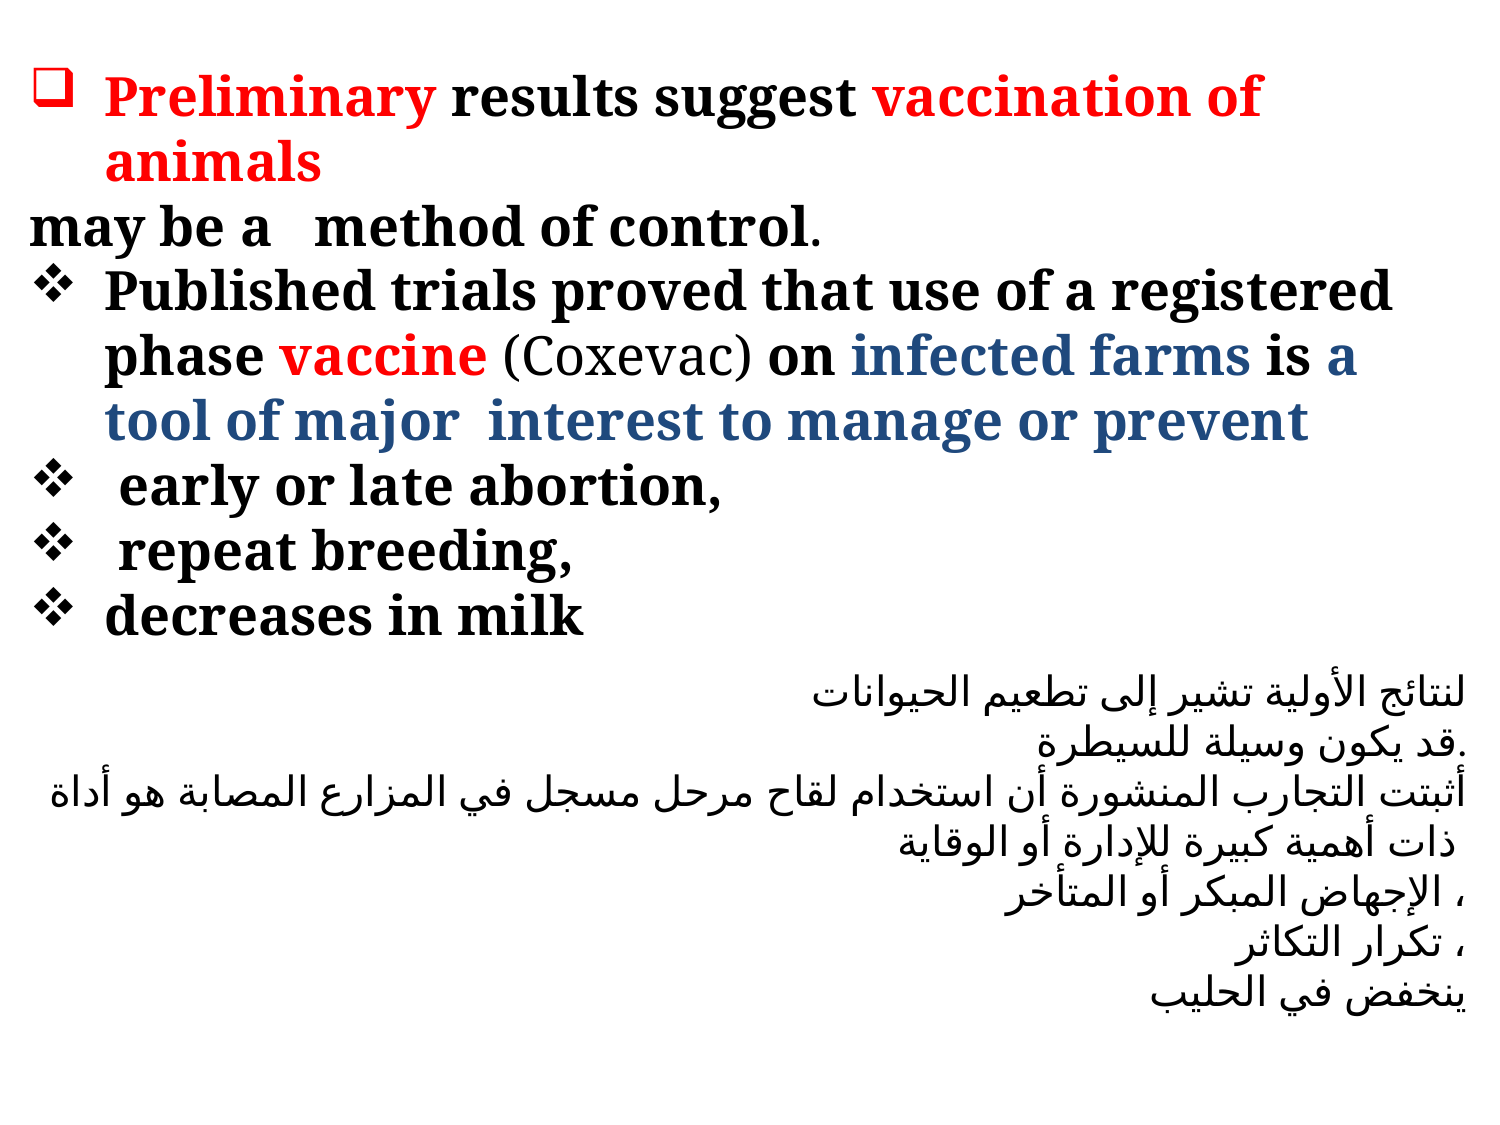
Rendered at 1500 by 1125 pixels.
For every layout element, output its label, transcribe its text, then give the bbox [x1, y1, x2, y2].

text_box لنتائج الأولية تشير إلى تطعيم الحيوانات قد يكون وسيلة للسيطرة. أثبتت التجارب المنشورة أن استخدام لقاح مرحل مسجل في المزارع المصابة هو أداة ذات أهمية كبيرة للإدارة أو الوقاية الإجهاض المبكر أو المتأخر ، تكرار التكاثر ، ينخفض في الحليب [29, 656, 1483, 1022]
text_box Preliminary results suggest vaccination of animals may be a method of control. Published trials proved that use of a registered phase vaccine (Coxevac) on infected farms is a tool of major interest to manage or prevent early or late abortion, repeat breeding, decreases in milk [14, 54, 1486, 654]
